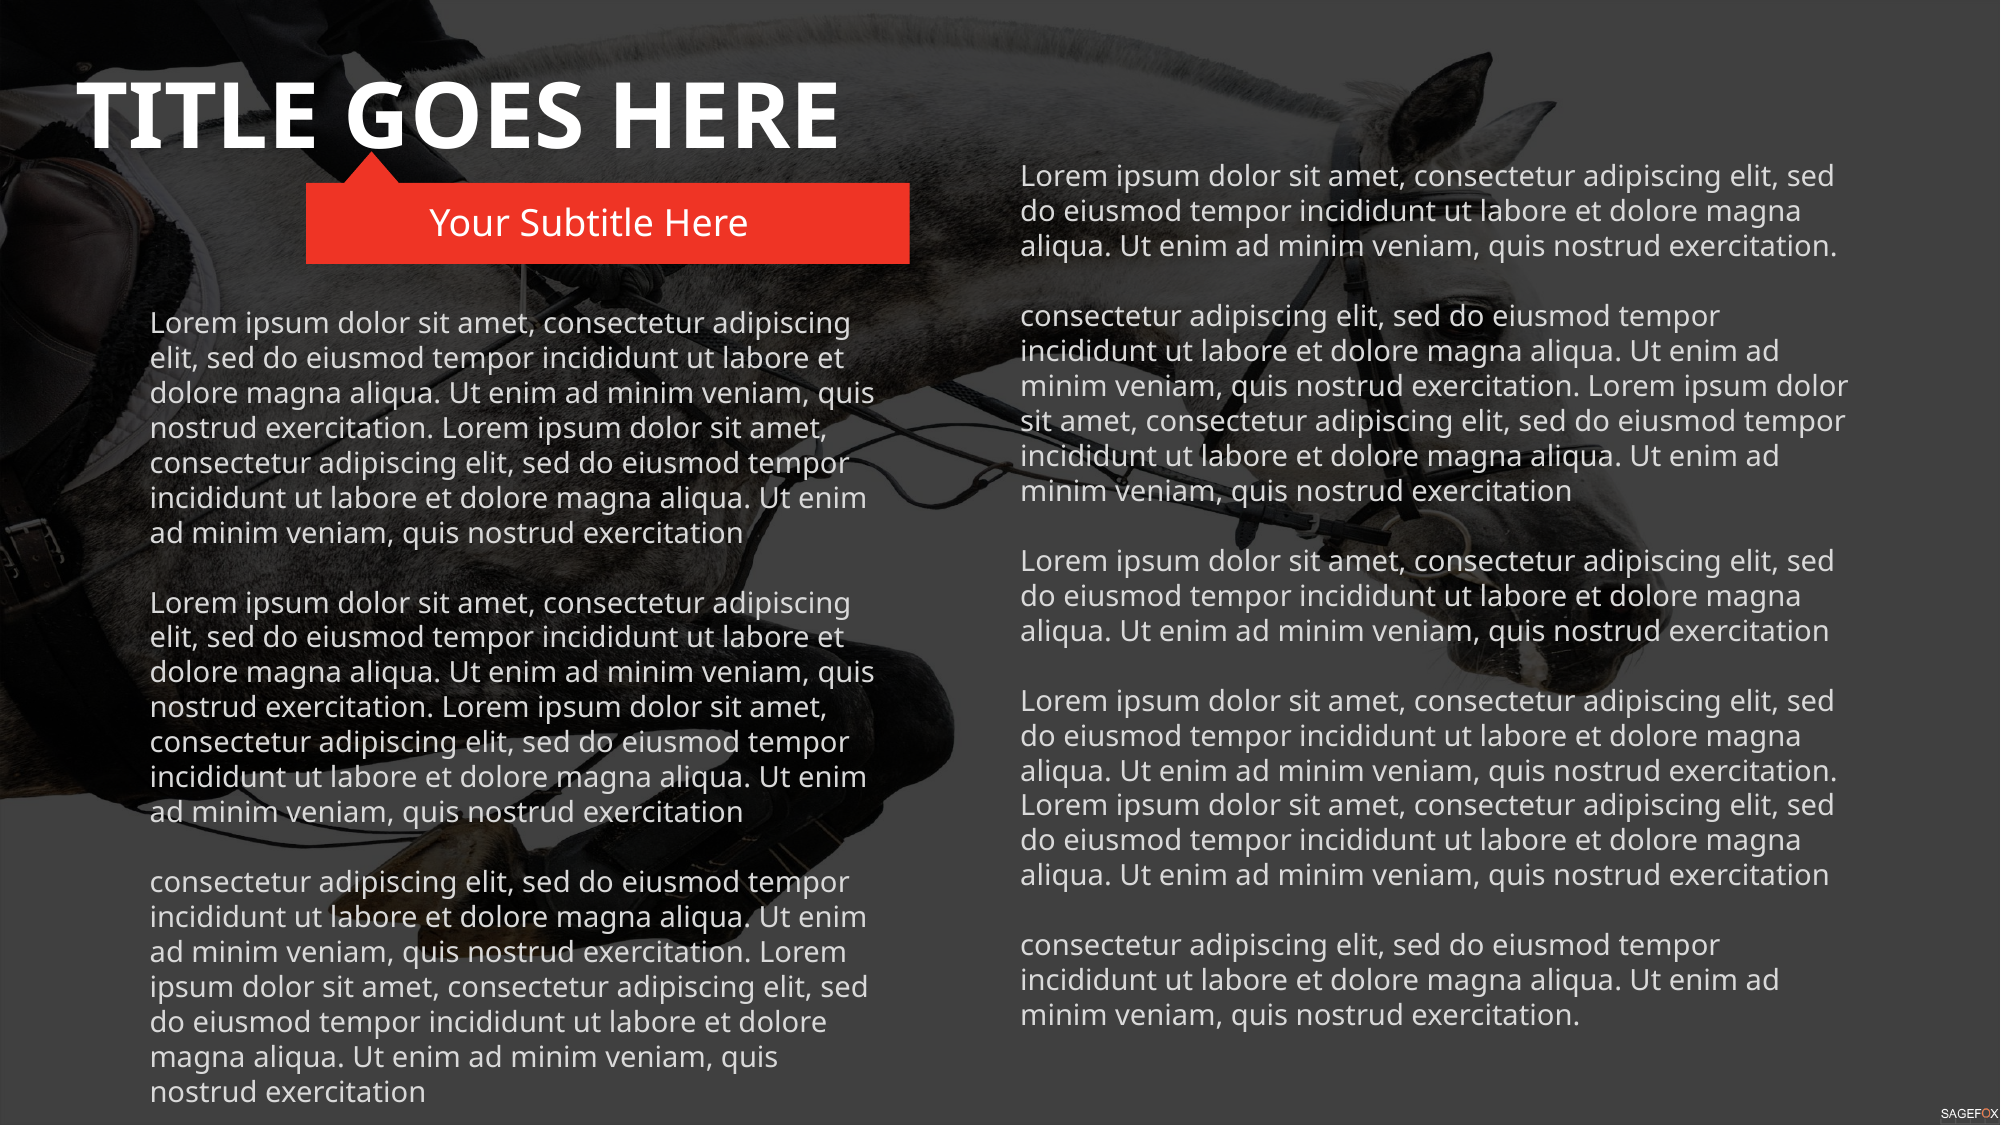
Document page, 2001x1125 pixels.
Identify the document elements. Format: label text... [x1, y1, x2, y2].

text_box Lorem ipsum dolor sit amet, consectetur adipiscing elit, sed do eiusmod tempor incididunt ut labore et dolore magna aliqua. Ut enim ad minim veniam, quis nostrud exercitation. consectetur adipiscing elit, sed do eiusmod tempor incididunt ut labore et dolore magna aliqua. Ut enim ad minim veniam, quis nostrud exercitation. Lorem ipsum dolor sit amet, consectetur adipiscing elit, sed do eiusmod tempor incididunt ut labore et dolore magna aliqua. Ut enim ad minim veniam, quis nostrud exercitation Lorem ipsum dolor sit amet, consectetur adipiscing elit, sed do eiusmod tempor incididunt ut labore et dolore magna aliqua. Ut enim ad minim veniam, quis nostrud exercitation Lorem ipsum dolor sit amet, consectetur adipiscing elit, sed do eiusmod tempor incididunt ut labore et dolore magna aliqua. Ut enim ad minim veniam, quis nostrud exercitation. Lorem ipsum dolor sit amet, consectetur adipiscing elit, sed do eiusmod tempor incididunt ut labore et dolore magna aliqua. Ut enim ad minim veniam, quis nostrud exercitation consectetur adipiscing elit, sed do eiusmod tempor incididunt ut labore et dolore magna aliqua. Ut enim ad minim veniam, quis nostrud exercitation. [1005, 150, 1876, 1039]
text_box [306, 151, 910, 264]
text_box Lorem ipsum dolor sit amet, consectetur adipiscing elit, sed do eiusmod tempor incididunt ut labore et dolore magna aliqua. Ut enim ad minim veniam, quis nostrud exercitation. Lorem ipsum dolor sit amet, consectetur adipiscing elit, sed do eiusmod tempor incididunt ut labore et dolore magna aliqua. Ut enim ad minim veniam, quis nostrud exercitation Lorem ipsum dolor sit amet, consectetur adipiscing elit, sed do eiusmod tempor incididunt ut labore et dolore magna aliqua. Ut enim ad minim veniam, quis nostrud exercitation. Lorem ipsum dolor sit amet, consectetur adipiscing elit, sed do eiusmod tempor incididunt ut labore et dolore magna aliqua. Ut enim ad minim veniam, quis nostrud exercitation consectetur adipiscing elit, sed do eiusmod tempor incididunt ut labore et dolore magna aliqua. Ut enim ad minim veniam, quis nostrud exercitation. Lorem ipsum dolor sit amet, consectetur adipiscing elit, sed do eiusmod tempor incididunt ut labore et dolore magna aliqua. Ut enim ad minim veniam, quis nostrud exercitation [134, 296, 897, 1125]
text_box TITLE GOES HERE [60, 49, 965, 175]
picture [0, 0, 2001, 1125]
